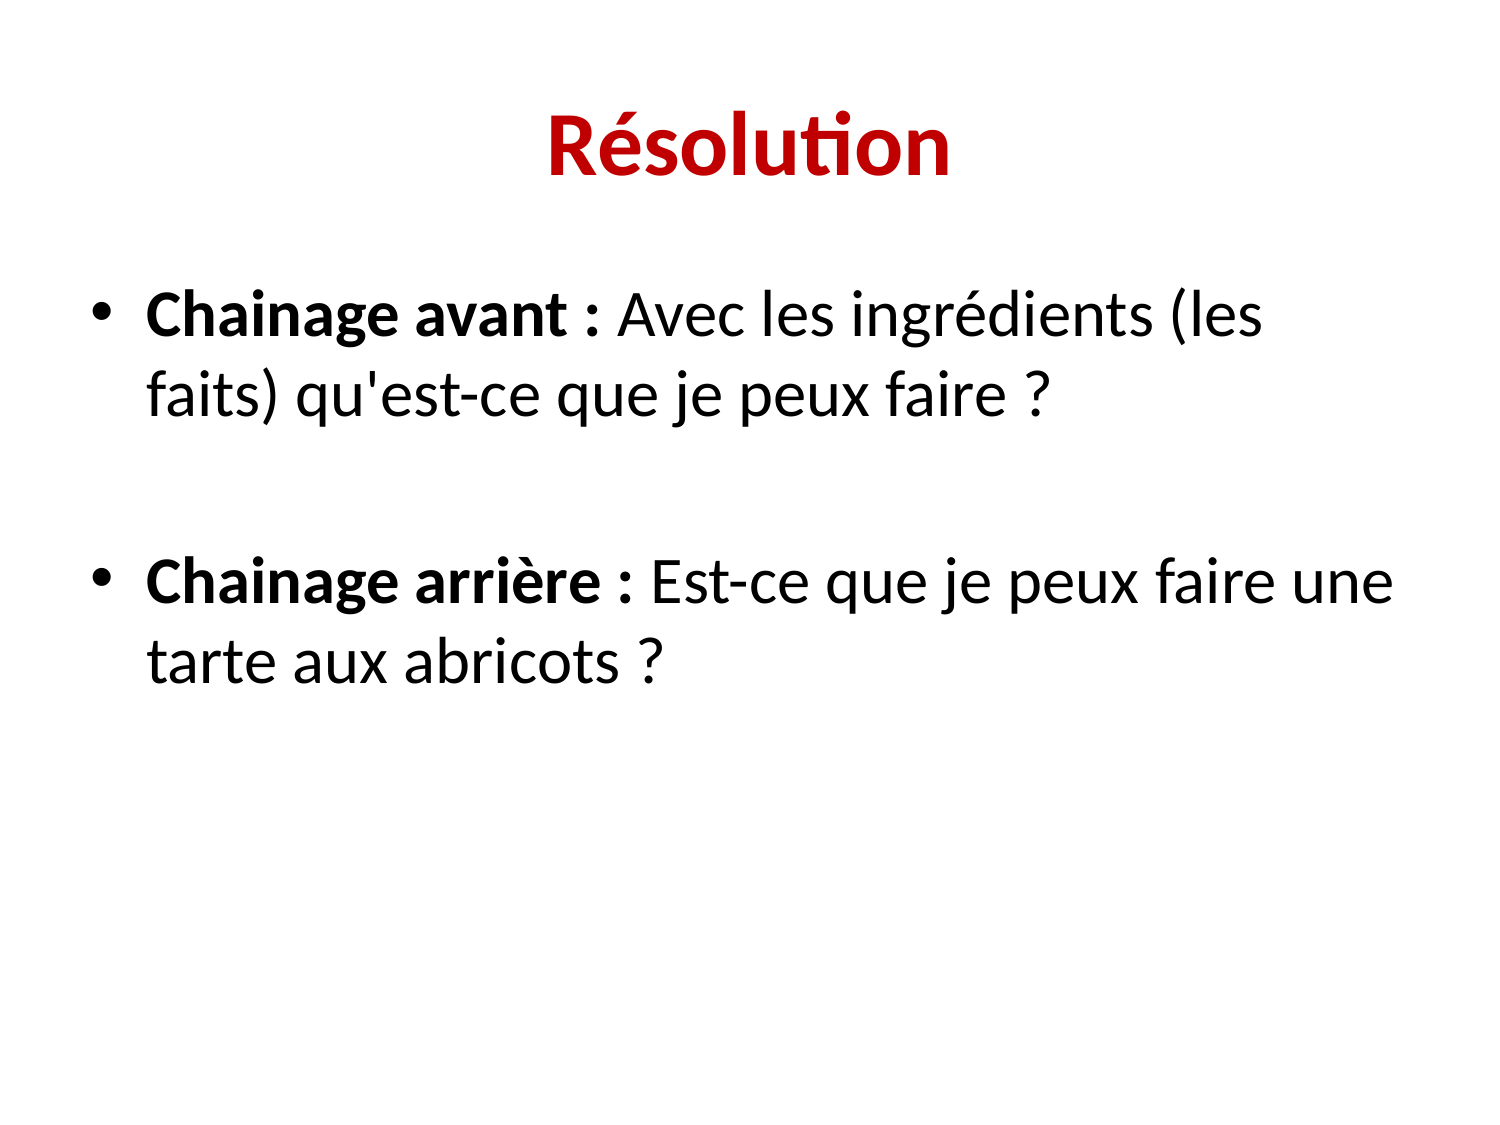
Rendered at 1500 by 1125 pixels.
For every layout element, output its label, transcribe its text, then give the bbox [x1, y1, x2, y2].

title Résolution [75, 45, 1425, 233]
list Chainage avant : Avec les ingrédients (les faits) qu'est-ce que je peux faire ? Chainage arrière : Est-ce que je peux faire une tarte aux abricots ? [75, 262, 1425, 1005]
